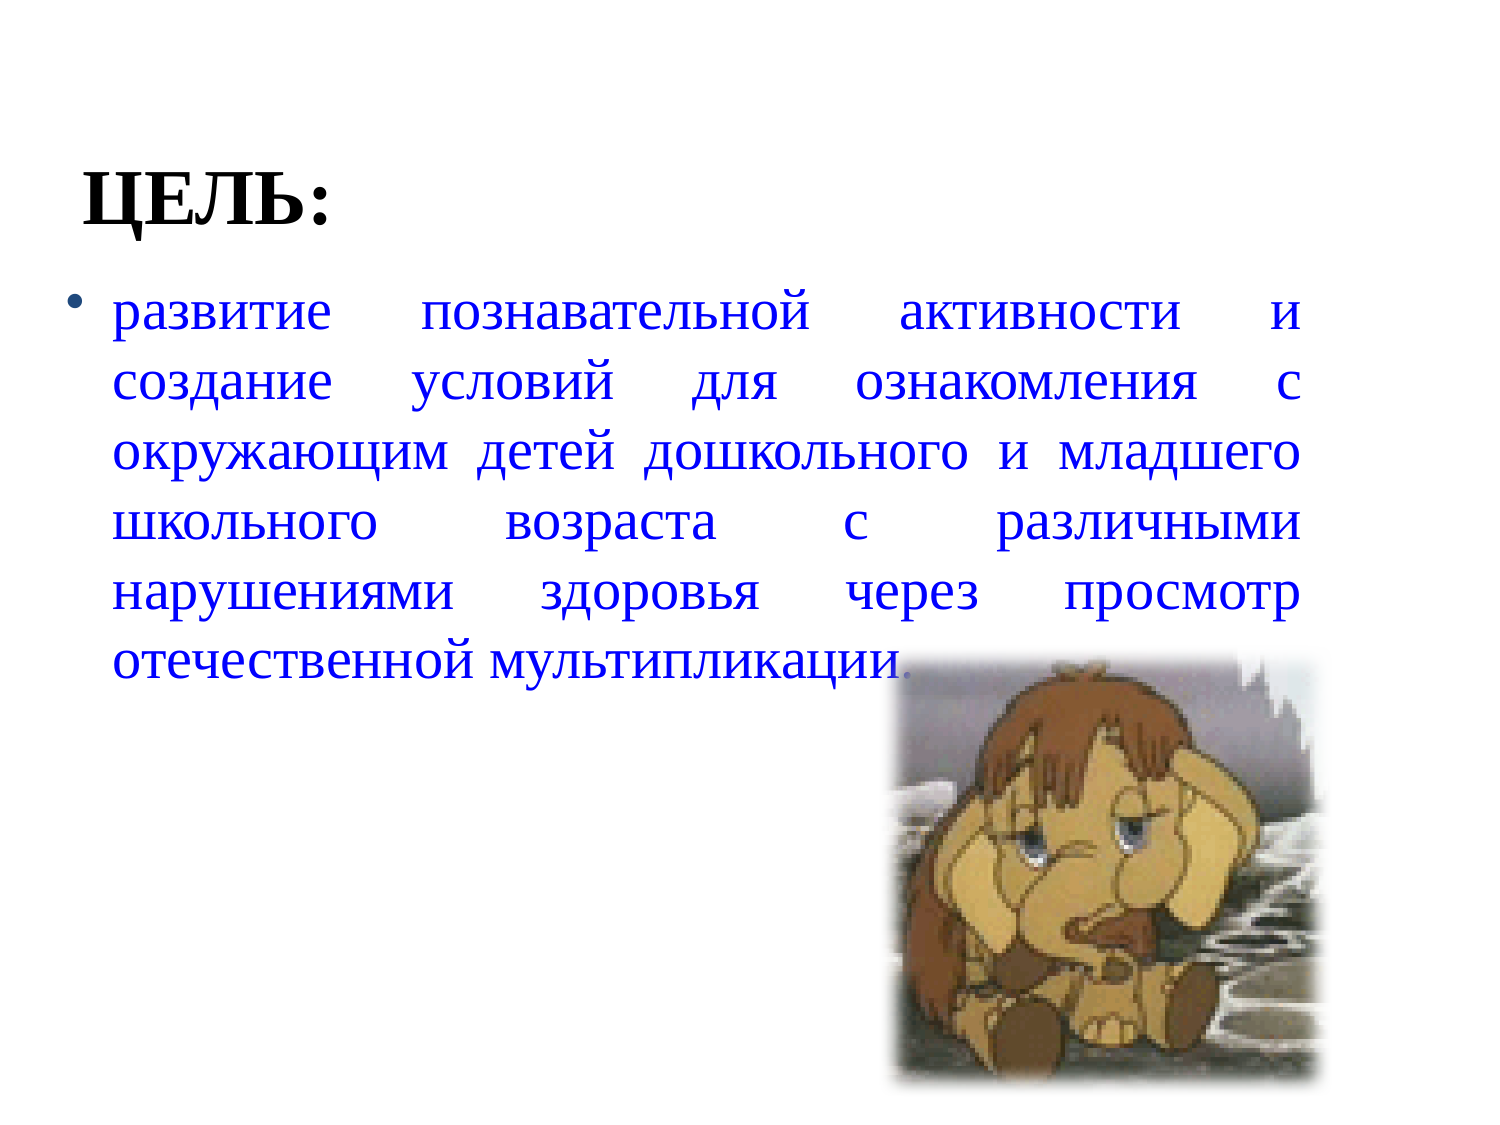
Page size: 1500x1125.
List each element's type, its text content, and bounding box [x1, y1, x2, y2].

picture [879, 644, 1332, 1097]
title Цель: [75, 52, 1263, 240]
list развитие познавательной активности и создание условий для ознакомления с окружающим детей дошкольного и младшего школьного возраста с различными нарушениями здоровья через просмотр отечественной мультипликации. [53, 264, 1317, 740]
